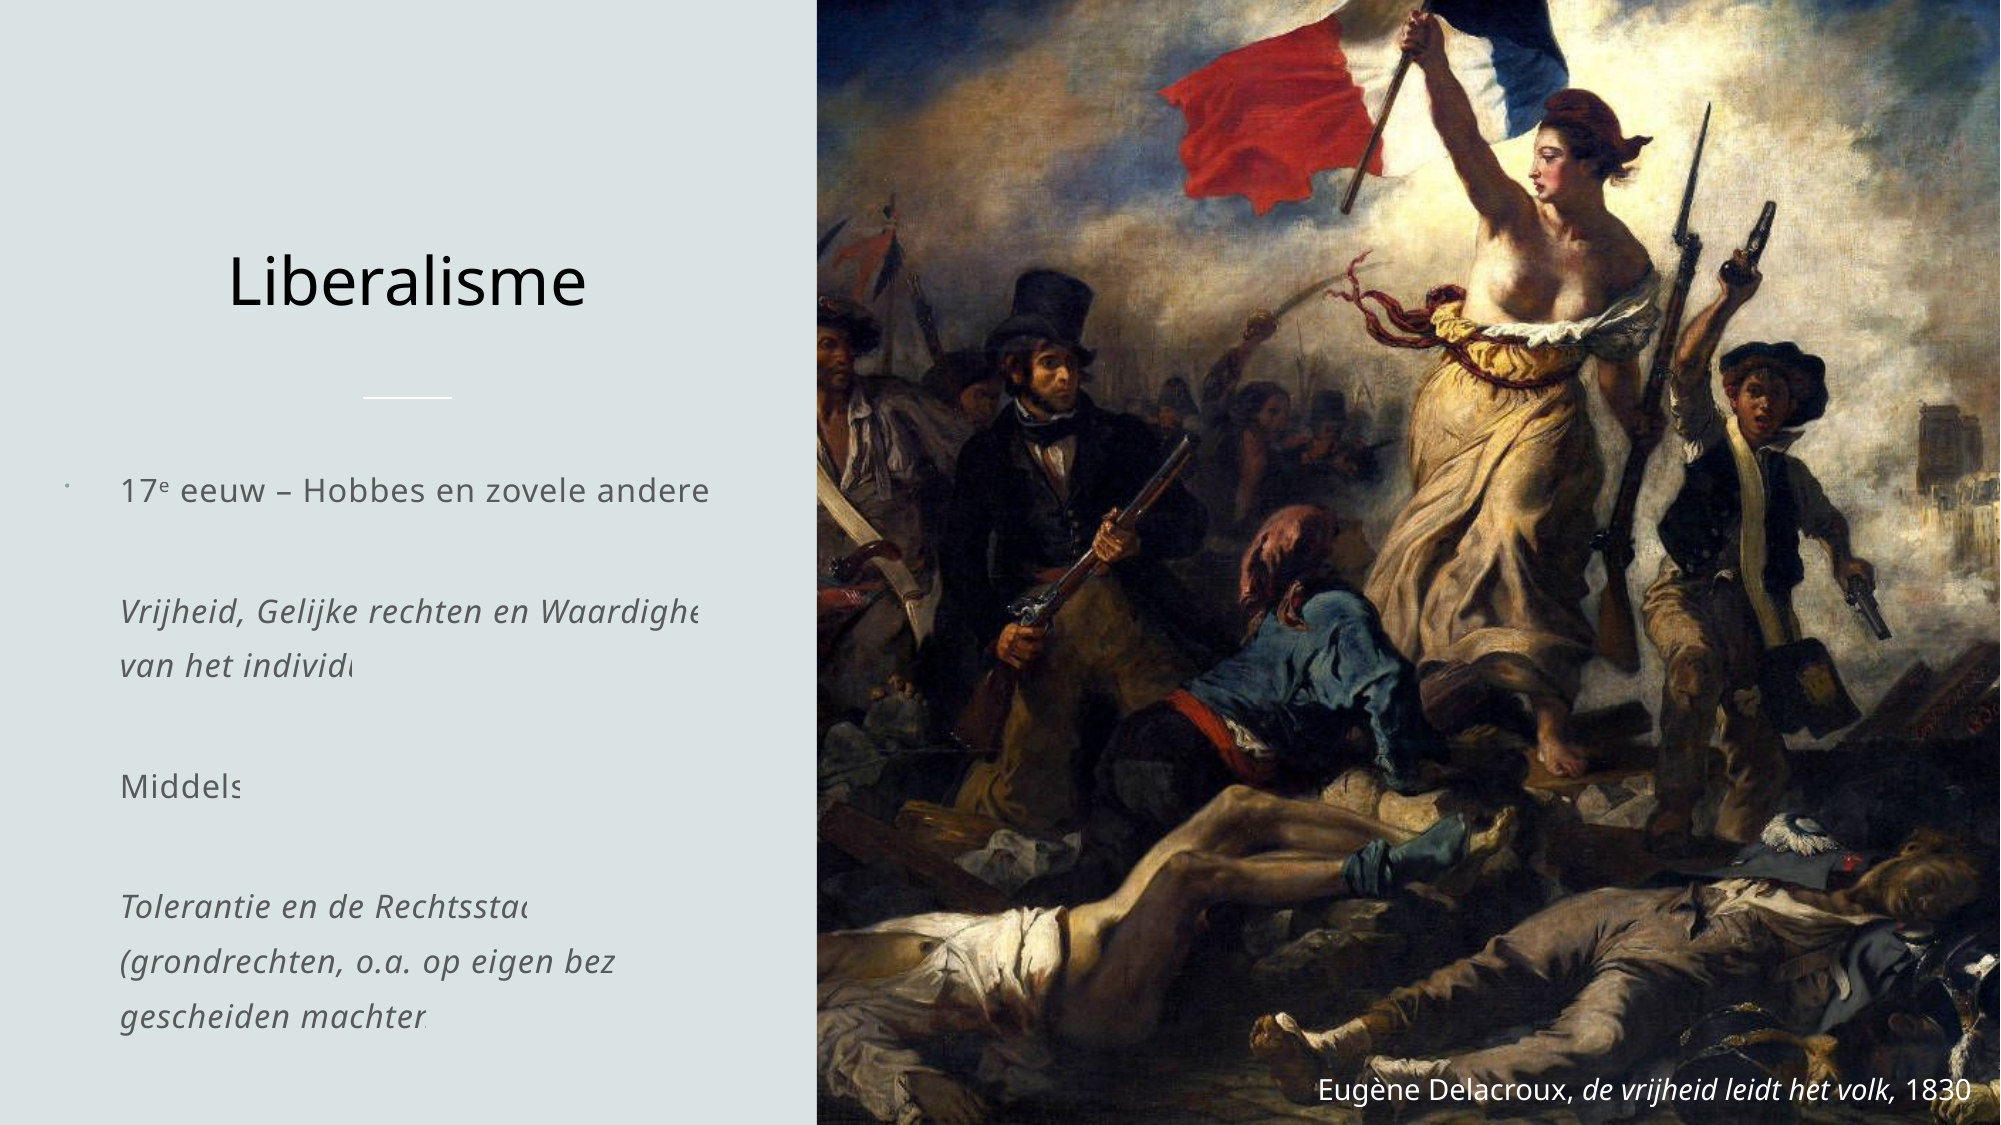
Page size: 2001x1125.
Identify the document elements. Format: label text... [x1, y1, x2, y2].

picture [816, 0, 2000, 1125]
text_box [0, 0, 816, 1125]
title Liberalisme [88, 87, 728, 327]
list 17e eeuw – Hobbes en zovele anderen. Vrijheid, Gelijke rechten en Waardigheid van het individu Middels Tolerantie en de Rechtsstaat (grondrechten, o.a. op eigen bezit, gescheiden machten) [46, 446, 769, 1064]
